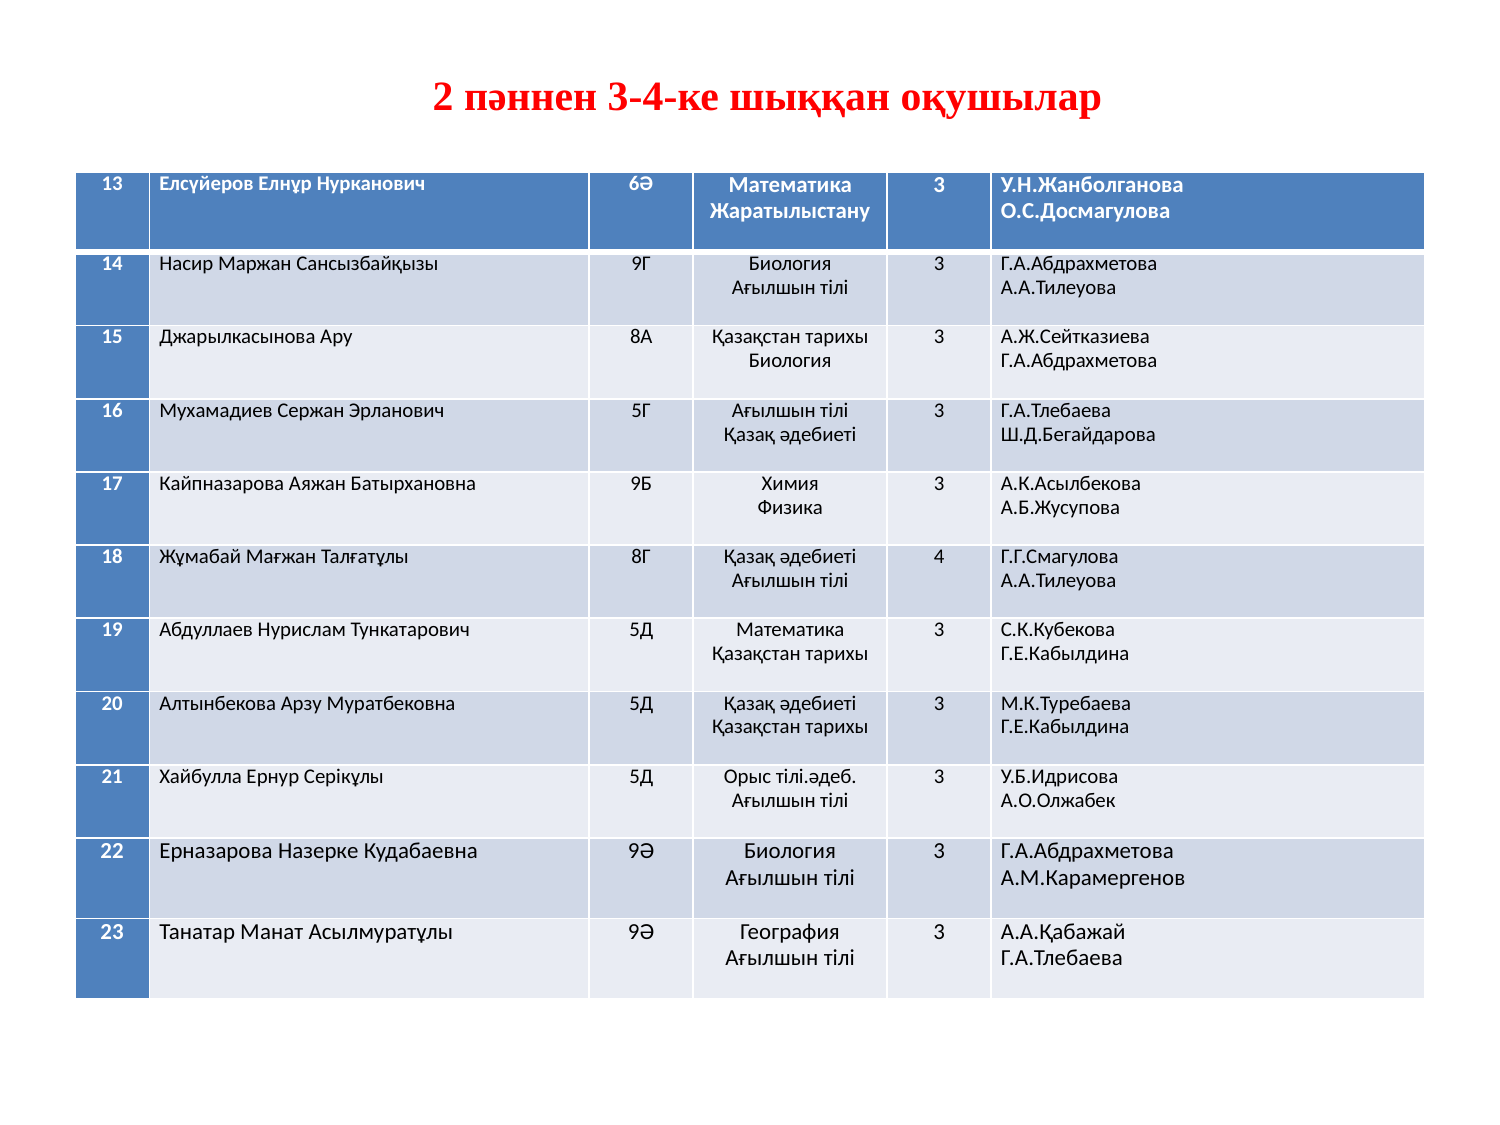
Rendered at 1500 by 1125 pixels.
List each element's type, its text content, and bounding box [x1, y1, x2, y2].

table_cell 5Г [590, 400, 692, 471]
table_cell Ағылшын тілі Қазақ әдебиеті [694, 400, 886, 471]
table_cell Математика Қазақстан тарихы [694, 619, 886, 691]
table_cell 3 [888, 473, 990, 544]
table_cell Абдуллаев Нурислам Тункатарович [150, 619, 588, 691]
table_cell Ерназарова Назерке Кудабаевна [150, 839, 588, 918]
text_box [74, 318, 1500, 394]
table_header 3 [888, 173, 990, 249]
table_cell 9Ә [590, 919, 692, 998]
table_cell 3 [888, 394, 990, 398]
table_cell Г.А.Тлебаева Ш.Д.Бегайдарова [992, 400, 1424, 471]
table_cell 15 [76, 394, 149, 398]
table_cell Жұмабай Мағжан Талғатұлы [150, 546, 588, 617]
table_cell М.К.Туребаева Г.Е.Кабылдина [992, 692, 1424, 764]
table_cell Г.А.Абдрахметова А.М.Карамергенов [992, 839, 1424, 918]
table_cell Қазақ әдебиеті Ағылшын тілі [694, 546, 886, 617]
table_header У.Н.Жанболганова О.С.Досмагулова [992, 173, 1424, 249]
table_cell 3 [888, 766, 990, 837]
table_cell 5Д [590, 619, 692, 691]
table_cell 3 [888, 400, 990, 471]
table_cell 18 [76, 546, 149, 617]
table_cell У.Б.Идрисова А.О.Олжабек [992, 766, 1424, 837]
table_cell А.Ж.Сейтказиева Г.А.Абдрахметова [992, 394, 1424, 398]
text_box 2 пәннен 3-4-ке шыққан оқушылар [222, 0, 1313, 171]
table_cell А.К.Асылбекова А.Б.Жусупова [992, 473, 1424, 544]
table_cell 3 [888, 692, 990, 764]
table_cell Биология Ағылшын тілі [694, 255, 886, 318]
table_cell Г.А.Абдрахметова А.А.Тилеуова [992, 255, 1424, 318]
table_cell Хайбулла Ернур Серікұлы [150, 766, 588, 837]
table_cell География Ағылшын тілі [694, 919, 886, 998]
table_cell 5Д [590, 692, 692, 764]
table_cell 3 [888, 255, 990, 318]
table_cell 3 [888, 839, 990, 918]
table_cell Алтынбекова Арзу Муратбековна [150, 692, 588, 764]
table_cell 20 [76, 692, 149, 764]
table_cell 19 [76, 619, 149, 691]
table_cell 14 [76, 255, 149, 318]
table_cell Насир Маржан Сансызбайқызы [150, 255, 588, 318]
table_cell 22 [76, 839, 149, 918]
table_header Елсүйеров Елнұр Нурканович [150, 173, 588, 249]
table_cell С.К.Кубекова Г.Е.Кабылдина [992, 619, 1424, 691]
table_cell 9Ә [590, 839, 692, 918]
table_cell Танатар Манат Асылмуратұлы [150, 919, 588, 998]
table_cell Биология Ағылшын тілі [694, 839, 886, 918]
table_cell 3 [888, 619, 990, 691]
table_cell Химия Физика [694, 473, 886, 544]
table_cell 21 [76, 766, 149, 837]
table_cell Қазақ әдебиеті Қазақстан тарихы [694, 692, 886, 764]
table_cell 9Г [590, 255, 692, 318]
table_cell 4 [888, 546, 990, 617]
table_header 13 [76, 173, 149, 249]
table_cell 8Г [590, 546, 692, 617]
table_cell Джарылкасынова Ару [150, 394, 588, 398]
table_cell 17 [76, 473, 149, 544]
table_cell 16 [76, 400, 149, 471]
table_cell 3 [888, 919, 990, 998]
table_cell Кайпназарова Аяжан Батырхановна [150, 473, 588, 544]
table_cell 23 [76, 919, 149, 998]
table_cell А.А.Қабажай Г.А.Тлебаева [992, 919, 1424, 998]
table_header 6Ә [590, 173, 692, 249]
table_cell Қазақстан тарихы Биология [694, 394, 886, 398]
table_cell 9Б [590, 473, 692, 544]
table_cell 8А [590, 394, 692, 398]
table_cell Орыс тілі.әдеб. Ағылшын тілі [694, 766, 886, 837]
table_header Математика Жаратылыстану [694, 173, 886, 249]
table_cell Мухамадиев Сержан Эрланович [150, 400, 588, 471]
table_cell Г.Г.Смагулова А.А.Тилеуова [992, 546, 1424, 617]
table_cell 5Д [590, 766, 692, 837]
